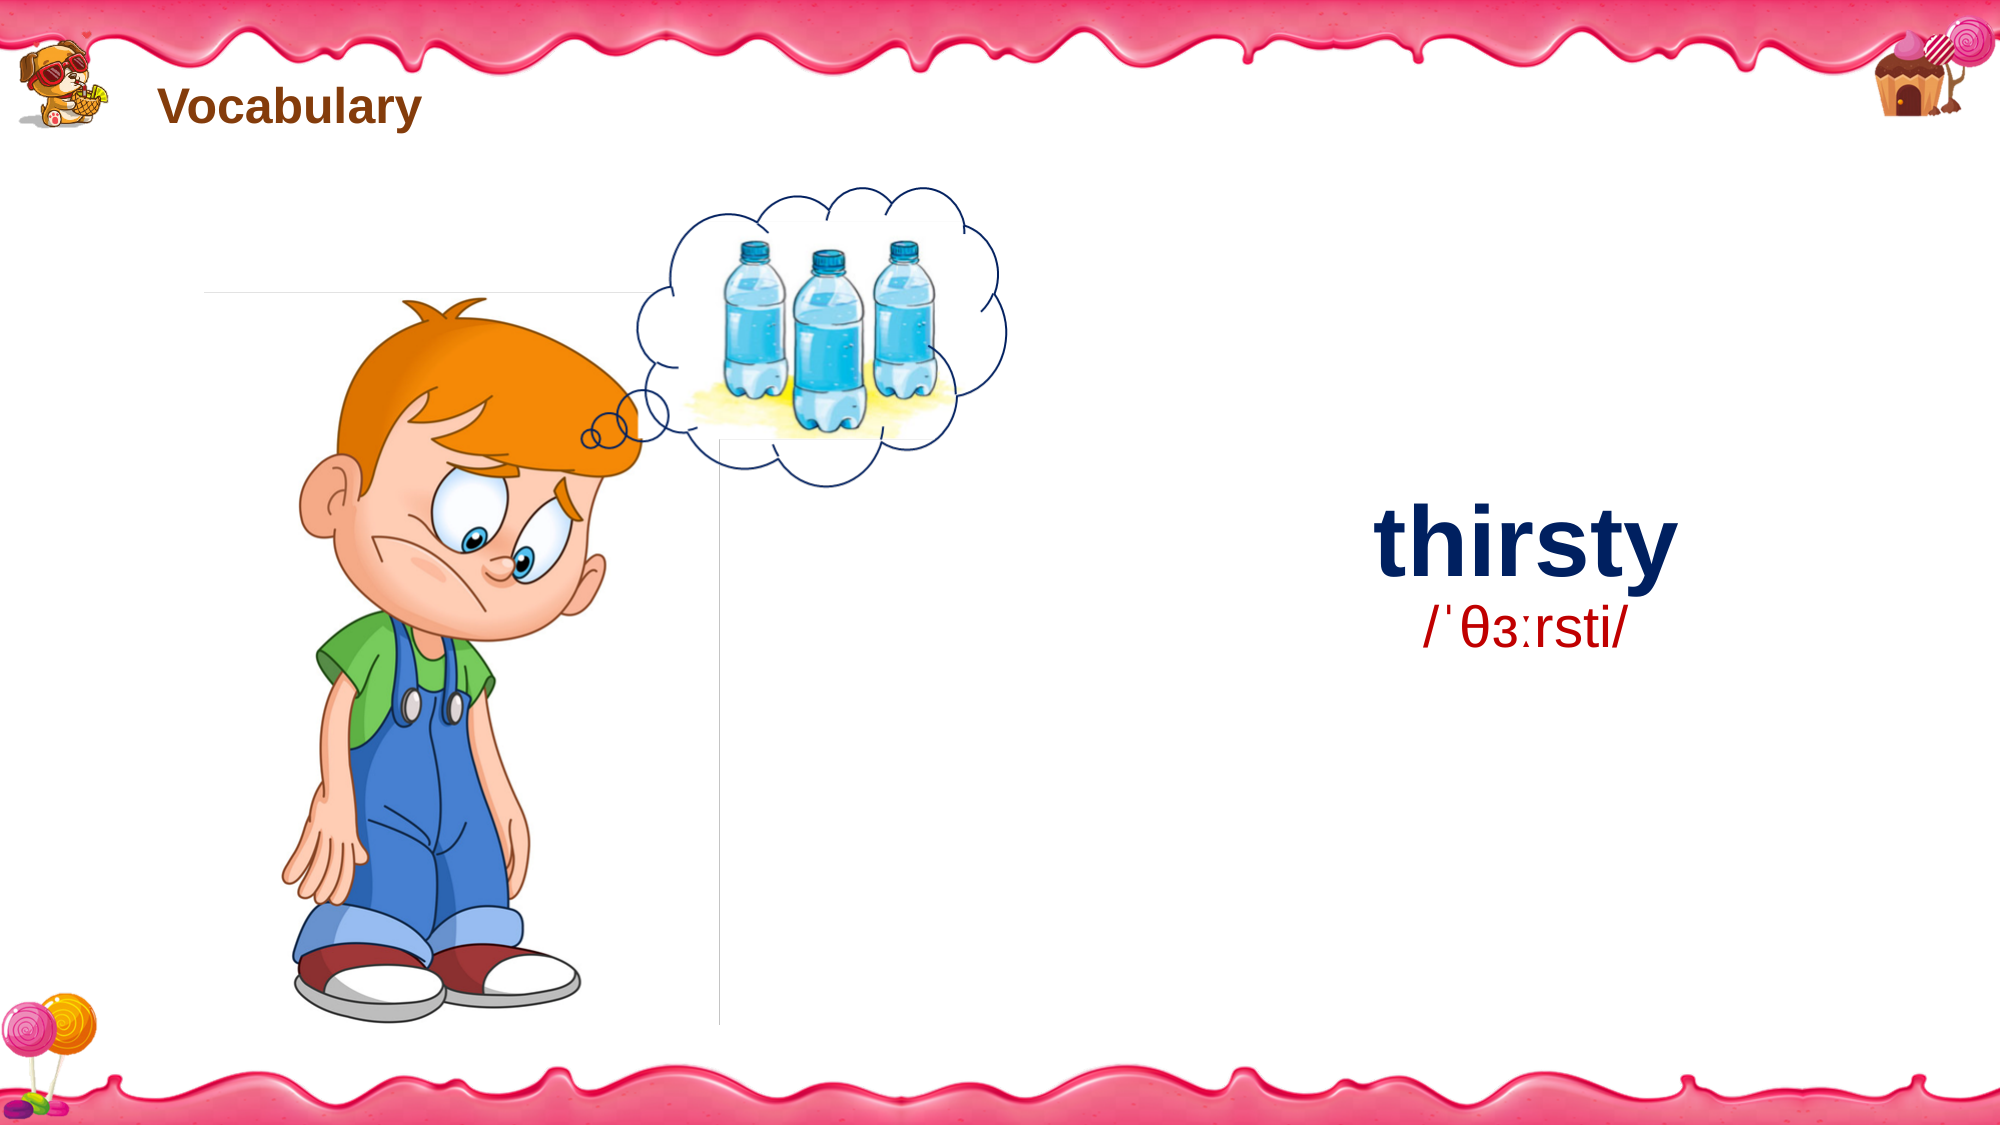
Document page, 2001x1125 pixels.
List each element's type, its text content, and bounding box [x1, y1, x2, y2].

text_box Vocabulary [142, 66, 438, 142]
picture [0, 0, 2000, 1125]
text_box thirsty [1187, 469, 1866, 581]
text_box /ˈθɜːrsti/ [1187, 581, 1866, 667]
